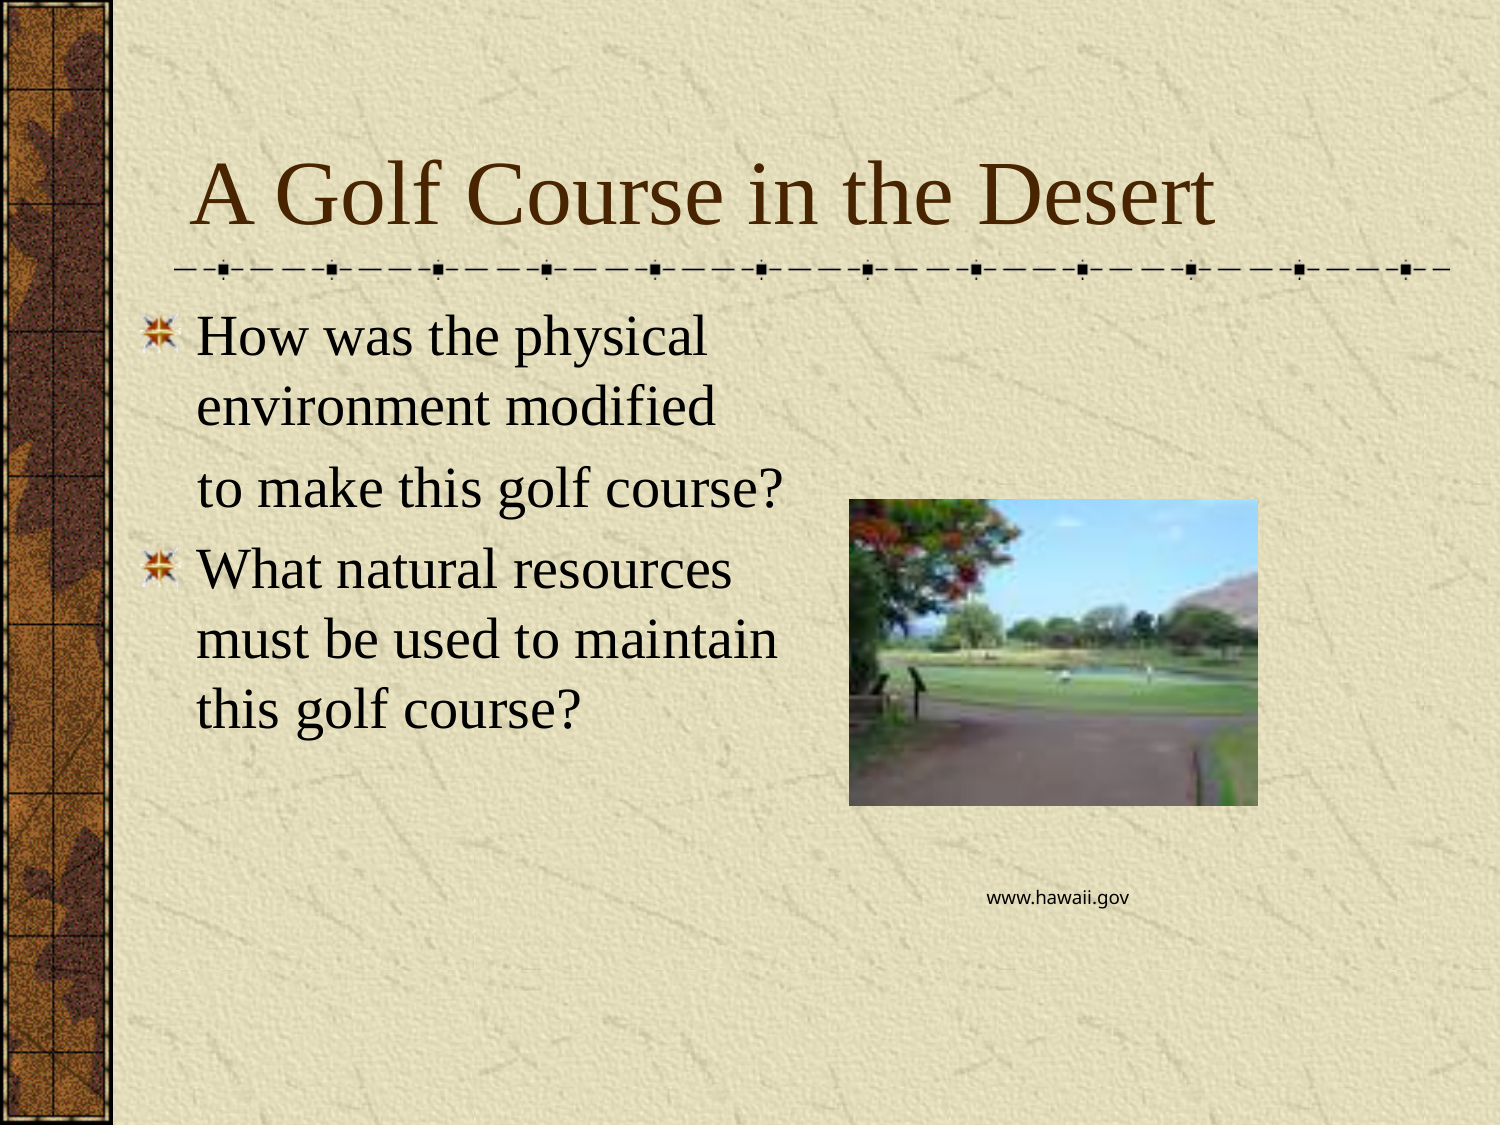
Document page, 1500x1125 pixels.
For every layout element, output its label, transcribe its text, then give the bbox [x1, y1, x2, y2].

title A Golf Course in the Desert [174, 62, 1450, 250]
text_box www.hawaii.gov [971, 878, 1144, 916]
picture [0, 0, 1500, 1125]
list How was the physical environment modified to make this golf course? What natural resources must be used to maintain this golf course? [125, 289, 875, 965]
